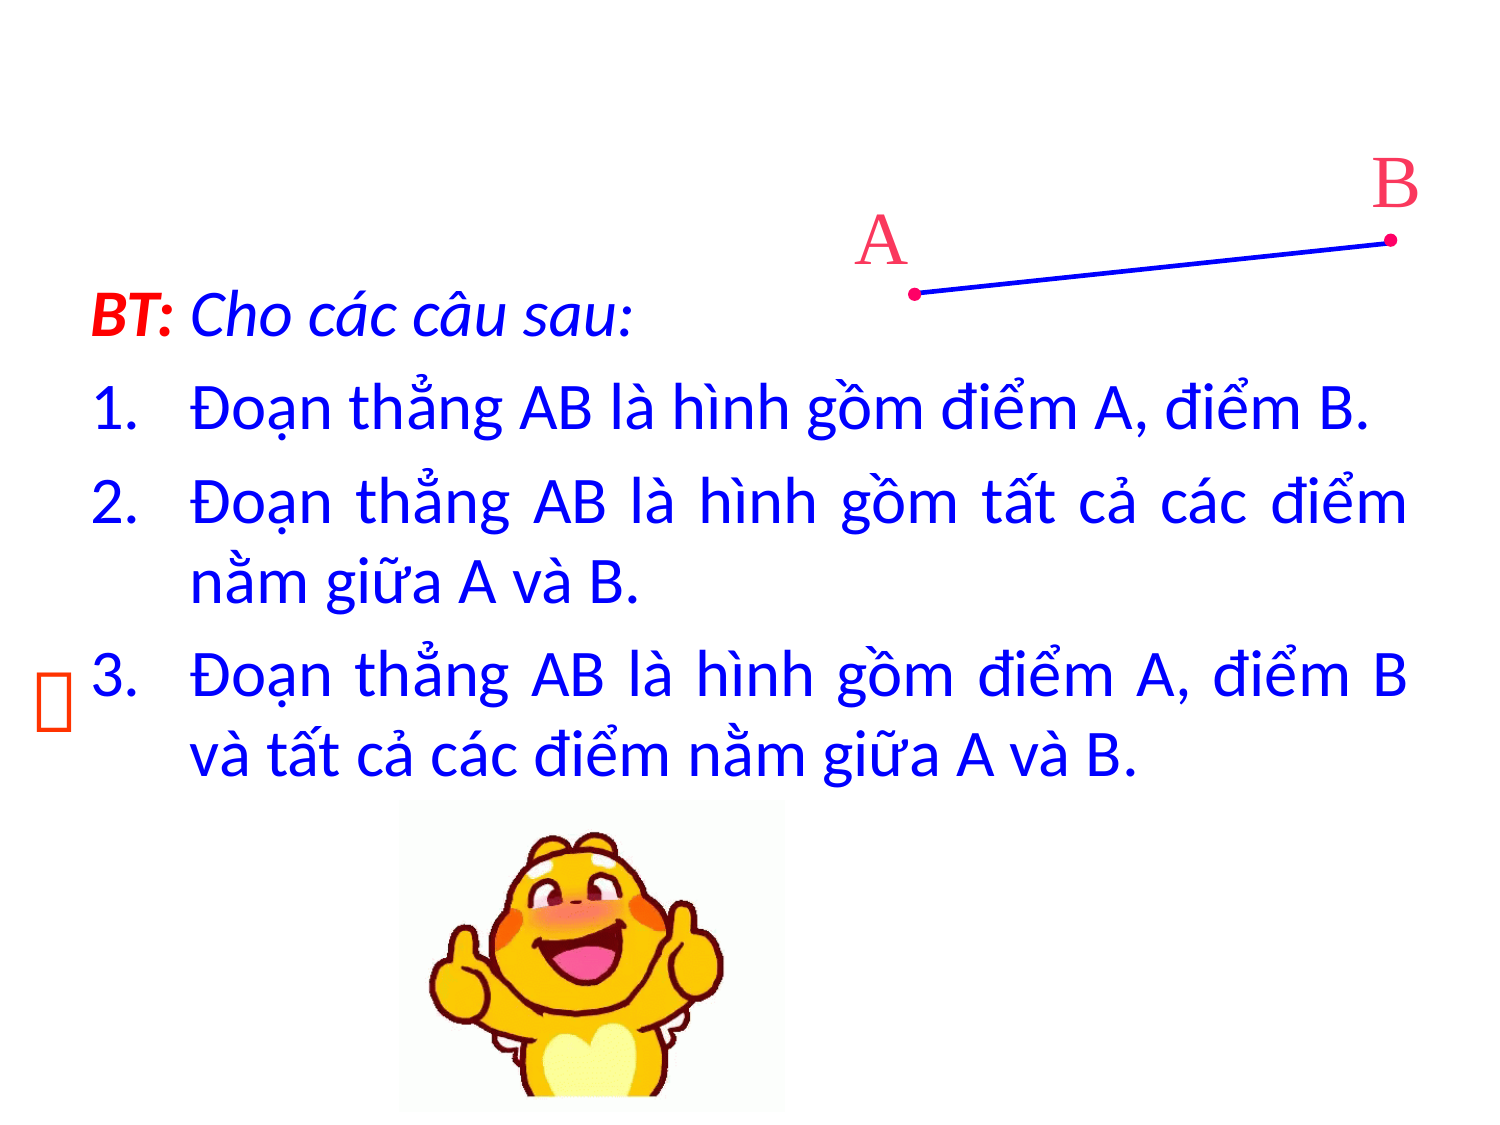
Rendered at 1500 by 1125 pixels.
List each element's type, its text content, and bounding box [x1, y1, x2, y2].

picture [399, 799, 785, 1112]
text_box [1384, 234, 1397, 247]
text_box [908, 288, 921, 301]
text_box  [14, 641, 140, 757]
list BT: Cho các câu sau: Đoạn thẳng AB là hình gồm điểm A, điểm B. Đoạn thẳng AB là hình gồm tất cả các điểm nằm giữa A và B. Đoạn thẳng AB là hình gồm điểm A, điểm B và tất cả các điểm nằm giữa A và B. [75, 262, 1425, 813]
text_box A [837, 181, 925, 287]
text_box B [1352, 124, 1441, 230]
